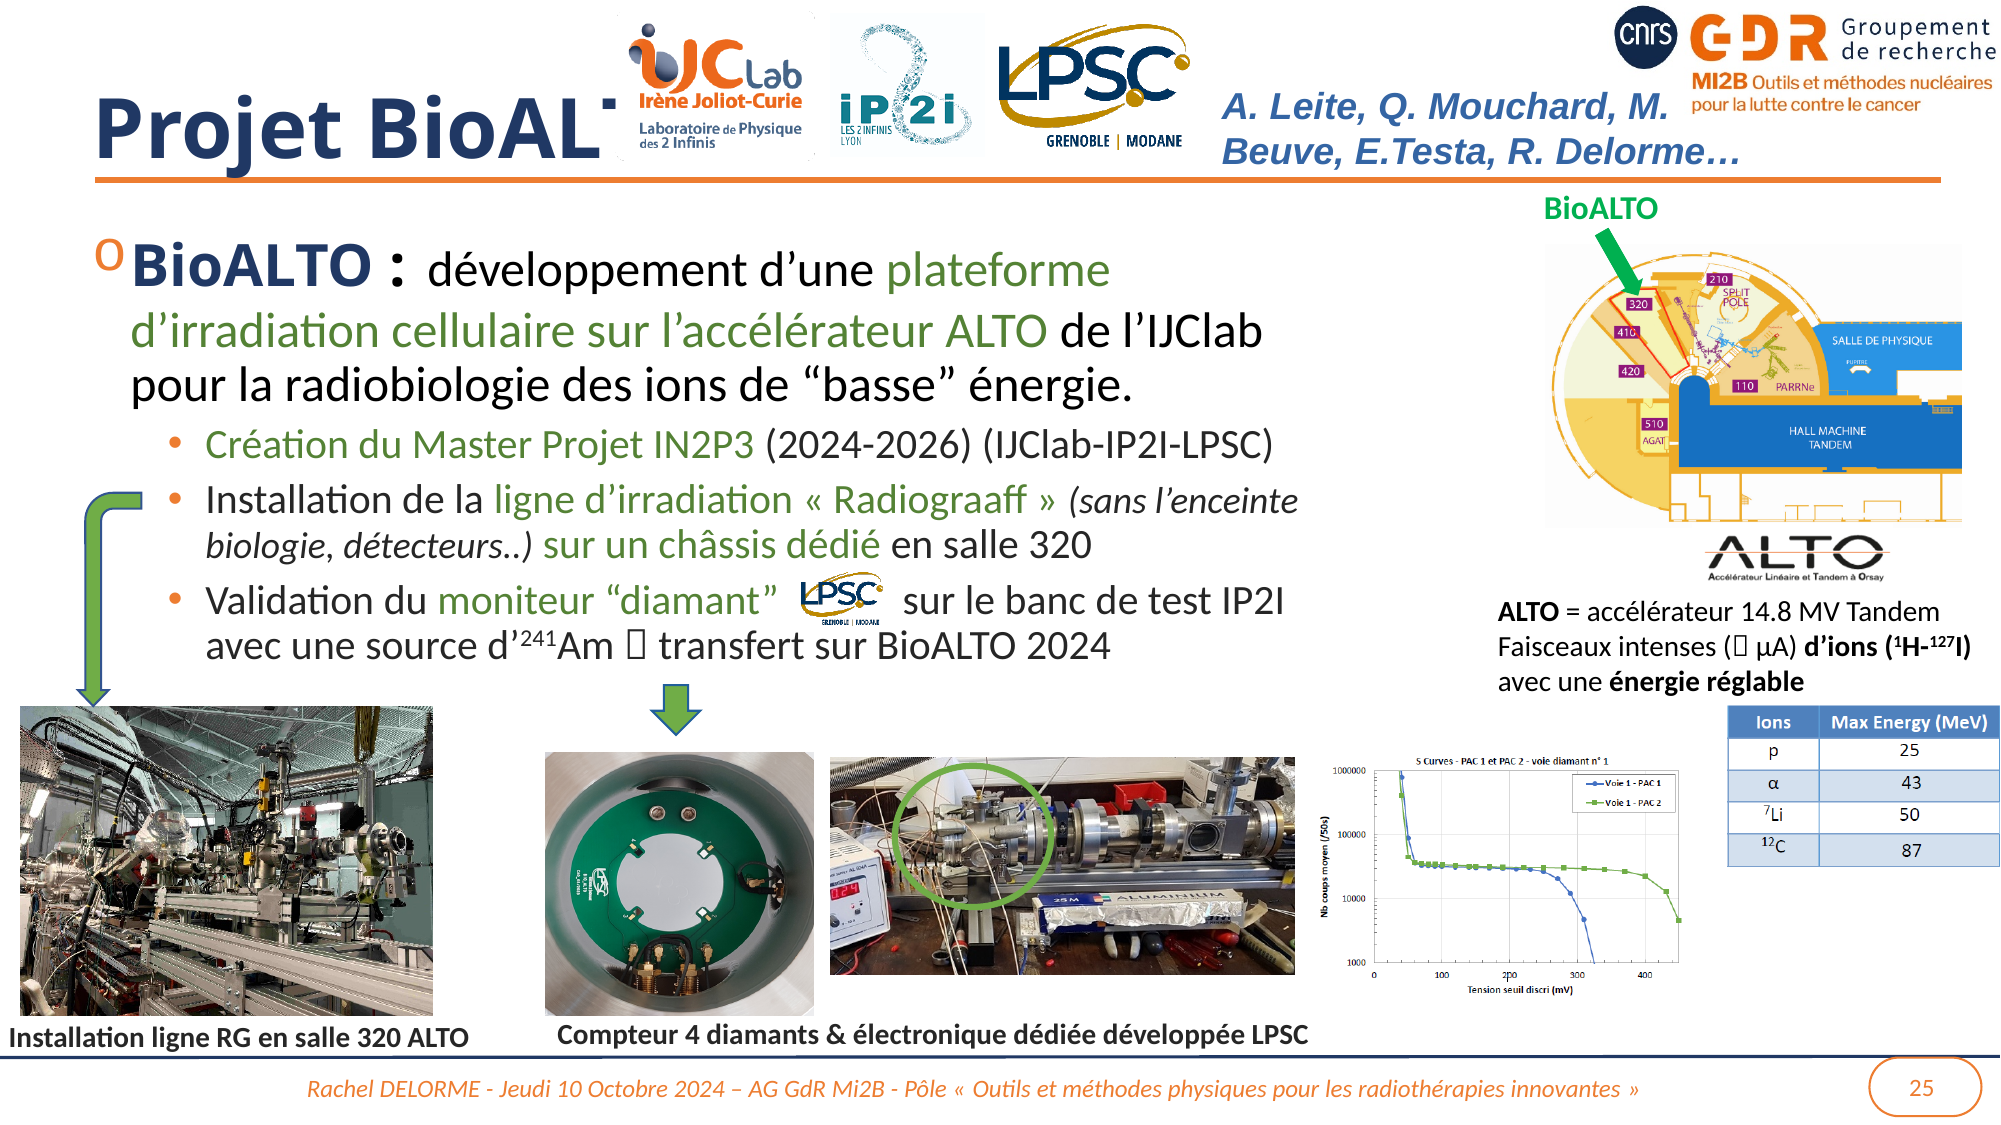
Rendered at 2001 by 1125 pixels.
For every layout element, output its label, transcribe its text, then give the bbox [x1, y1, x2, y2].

picture [829, 757, 1295, 975]
text_box [75, 491, 143, 706]
text_box ALTO = accélérateur 14.8 MV Tandem Faisceaux intenses ( µA) d’ions (1H-127I) avec une énergie réglable [1483, 584, 2000, 740]
text_box A. Leite, Q. Mouchard, M. Beuve, E.Testa, R. Delorme… [1207, 74, 1760, 132]
picture [545, 752, 814, 1016]
slide_number 25 [1882, 1056, 1962, 1117]
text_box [1506, 179, 1962, 588]
text_box Compteur 4 diamants & électronique dédiée développée LPSC [542, 1008, 1325, 1059]
picture [1314, 752, 1685, 999]
title Projet BioALTO [78, 22, 1942, 240]
text_box [649, 684, 703, 737]
picture [615, 10, 815, 161]
picture [829, 13, 985, 157]
list BioALTO : développement d’une plateforme d’irradiation cellulaire sur l’accélérateur ALTO de l’IJClab pour la radiobiologie des ions de “basse” énergie. Création du Master Projet IN2P3 (2024-2026) (IJClab-IP2I-LPSC) Installation de la ligne d’irradiation « Radiograaff » (sans l’enceinte biologie, détecteurs..) sur un châssis dédié en salle 320 Validation du moniteur “diamant” sur le banc de test IP2I avec une source d’241Am  transfert sur BioALTO 2024 [78, 208, 1323, 1016]
picture [801, 571, 883, 626]
footer Rachel DELORME - Jeudi 10 Octobre 2024 – AG GdR Mi2B - Pôle « Outils et méthodes physiques pour les radiothérapies innovantes » [78, 1057, 1870, 1118]
picture [999, 24, 1190, 150]
picture [1607, 1, 2000, 115]
picture [1721, 699, 2000, 873]
picture [20, 706, 433, 1016]
text_box Installation ligne RG en salle 320 ALTO [0, 1011, 485, 1062]
